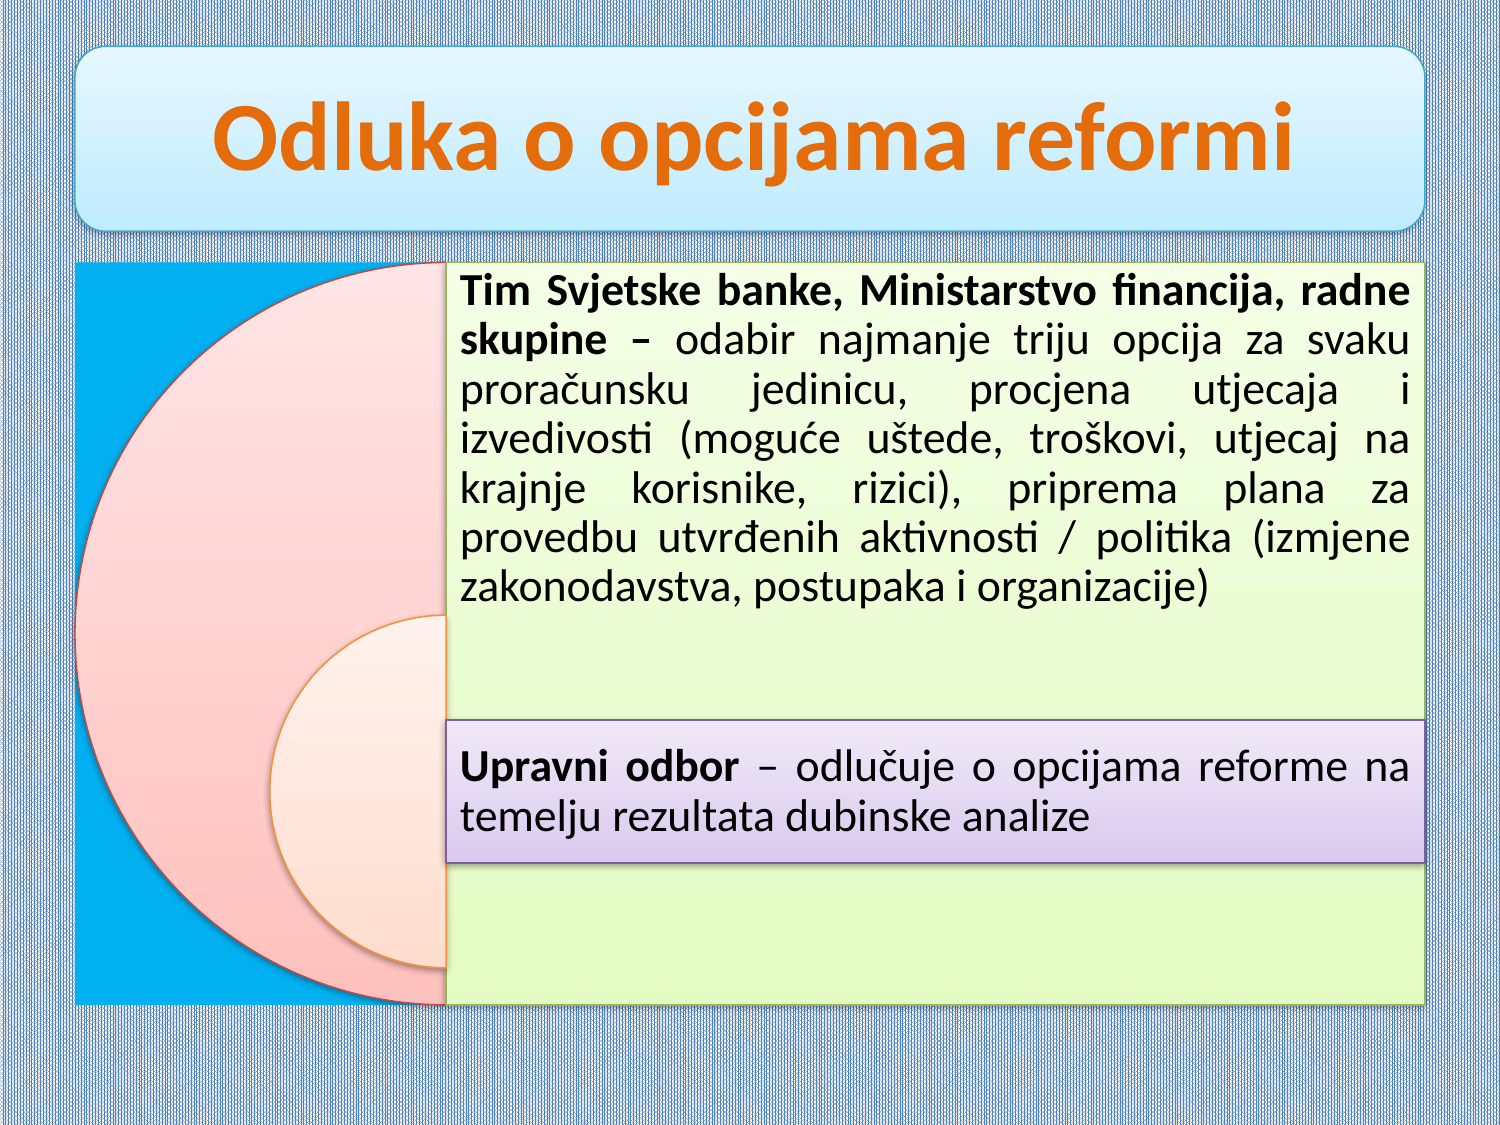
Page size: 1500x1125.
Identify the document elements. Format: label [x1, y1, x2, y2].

text_box [74, 44, 1426, 233]
list [74, 262, 1426, 1006]
